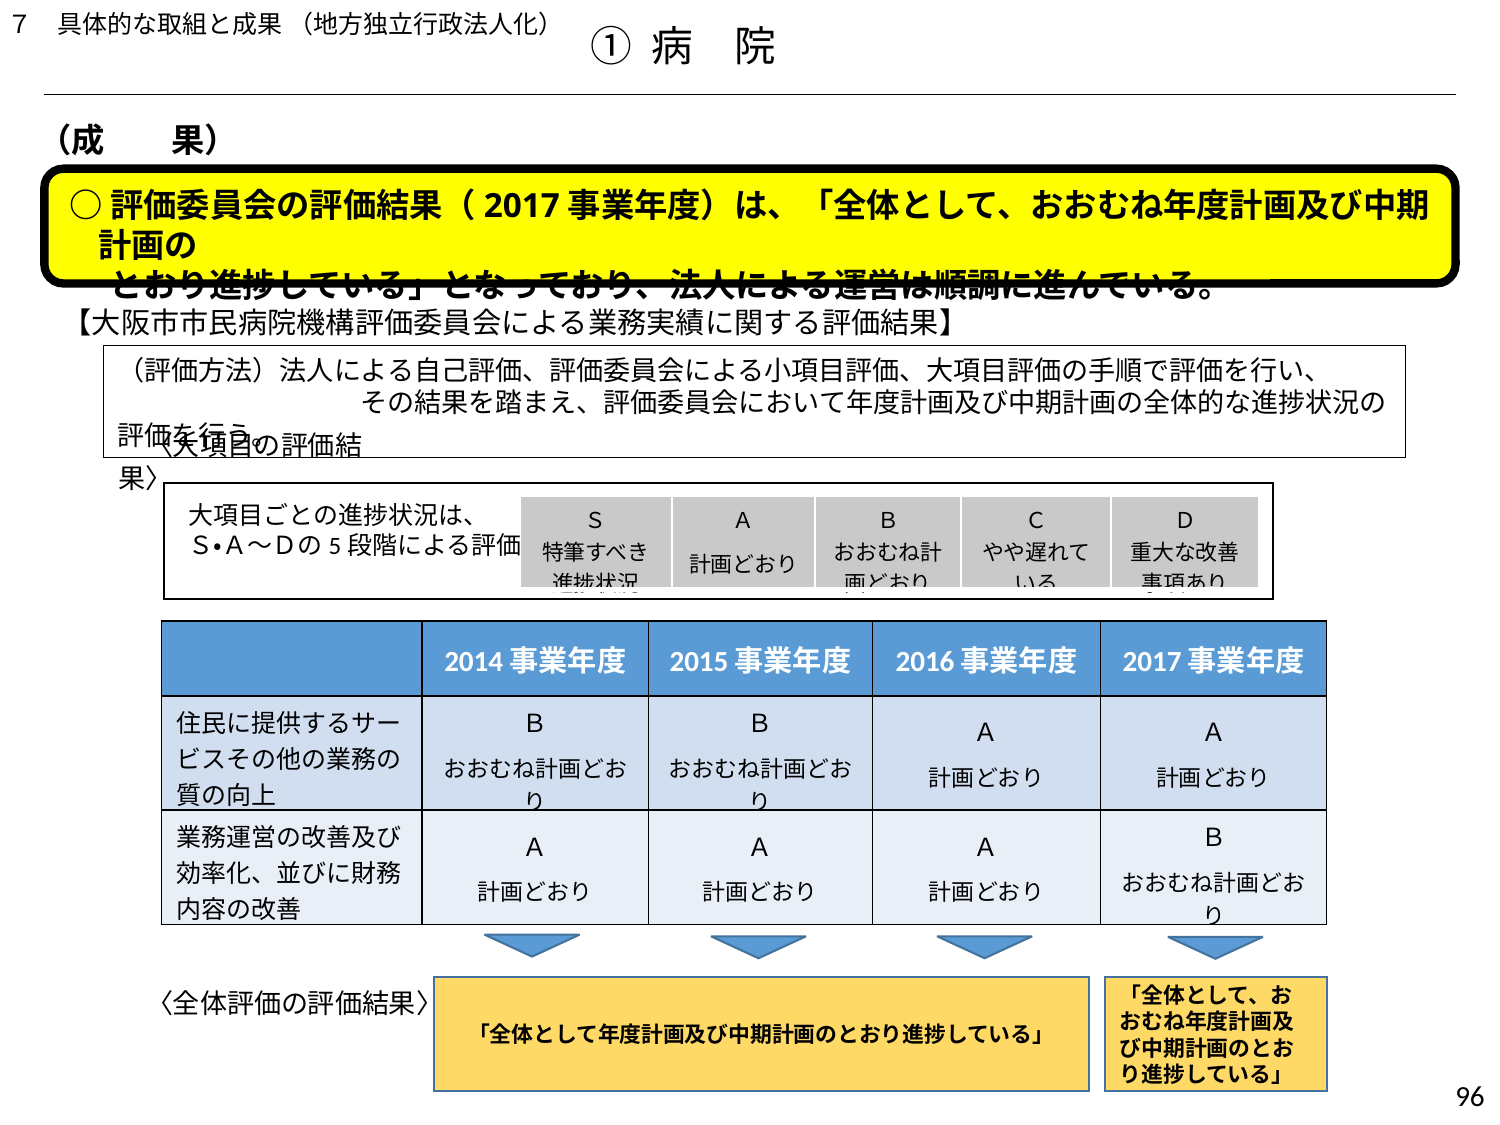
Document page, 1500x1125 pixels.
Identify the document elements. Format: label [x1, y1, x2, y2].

table_cell [649, 697, 872, 809]
text_box [1104, 976, 1328, 1092]
table_header [423, 622, 648, 695]
table_header [873, 622, 1100, 695]
text_box [103, 971, 1090, 1092]
table_cell [873, 811, 1100, 924]
table_header [649, 622, 872, 695]
table_cell [1101, 811, 1326, 924]
slide_number [1162, 1065, 1500, 1125]
text_box [484, 934, 1263, 959]
table_header [162, 622, 421, 695]
table_cell [1101, 697, 1326, 809]
table_cell [162, 697, 421, 809]
table_header [1101, 622, 1326, 695]
table_cell [423, 811, 648, 924]
table_cell [873, 697, 1100, 809]
table_cell [162, 811, 421, 924]
table_cell [423, 697, 648, 809]
text_box [1, 2, 1476, 77]
text_box [23, 111, 1476, 599]
table_cell [649, 811, 872, 924]
